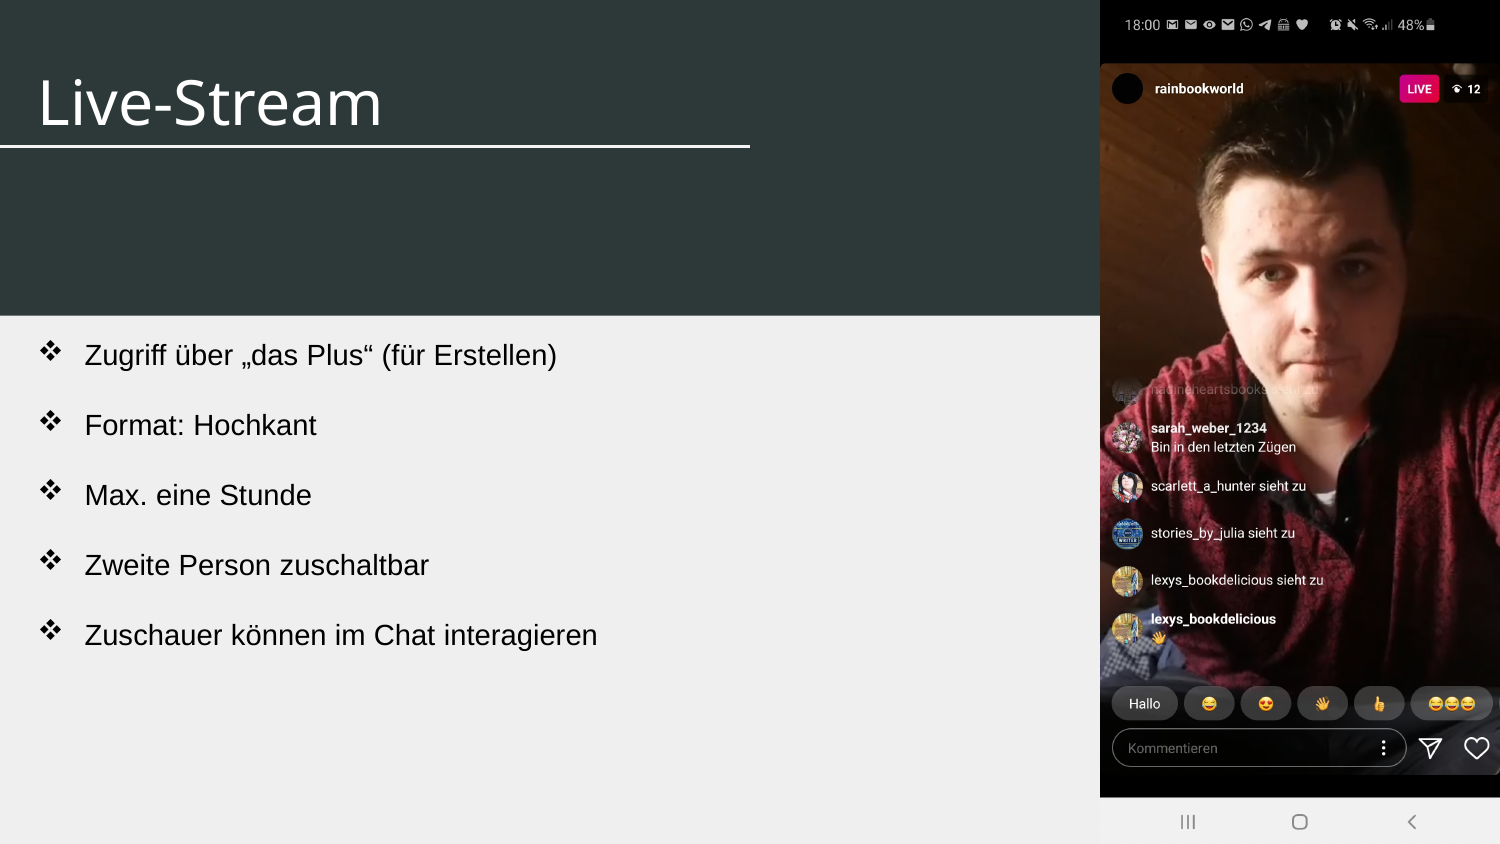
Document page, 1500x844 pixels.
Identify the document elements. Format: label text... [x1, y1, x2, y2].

text_box Zugriff über „das Plus“ (für Erstellen) Format: Hochkant Max. eine Stunde Zweite Person zuschaltbar Zuschauer können im Chat interagieren [23, 329, 686, 659]
text_box Live-Stream [23, 55, 750, 145]
picture [1099, 0, 1500, 844]
